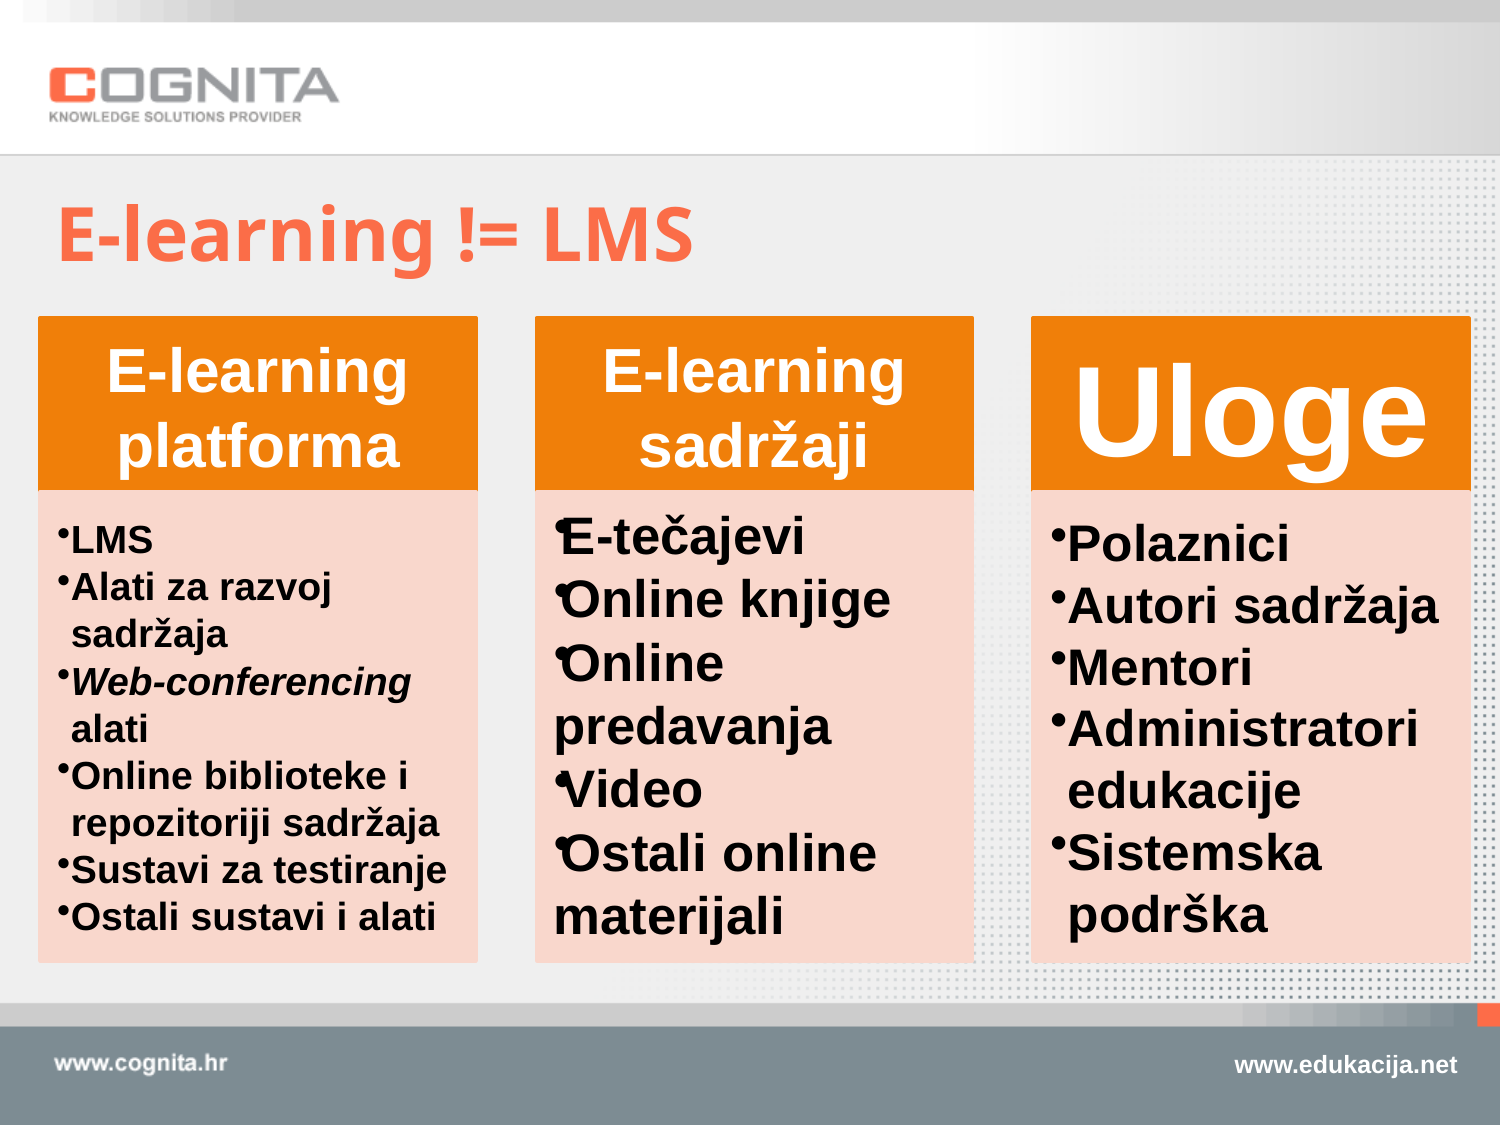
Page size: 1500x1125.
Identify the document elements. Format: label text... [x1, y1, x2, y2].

picture [0, 0, 1500, 1125]
title E-learning != LMS [40, 176, 1354, 266]
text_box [40, 266, 1469, 1012]
